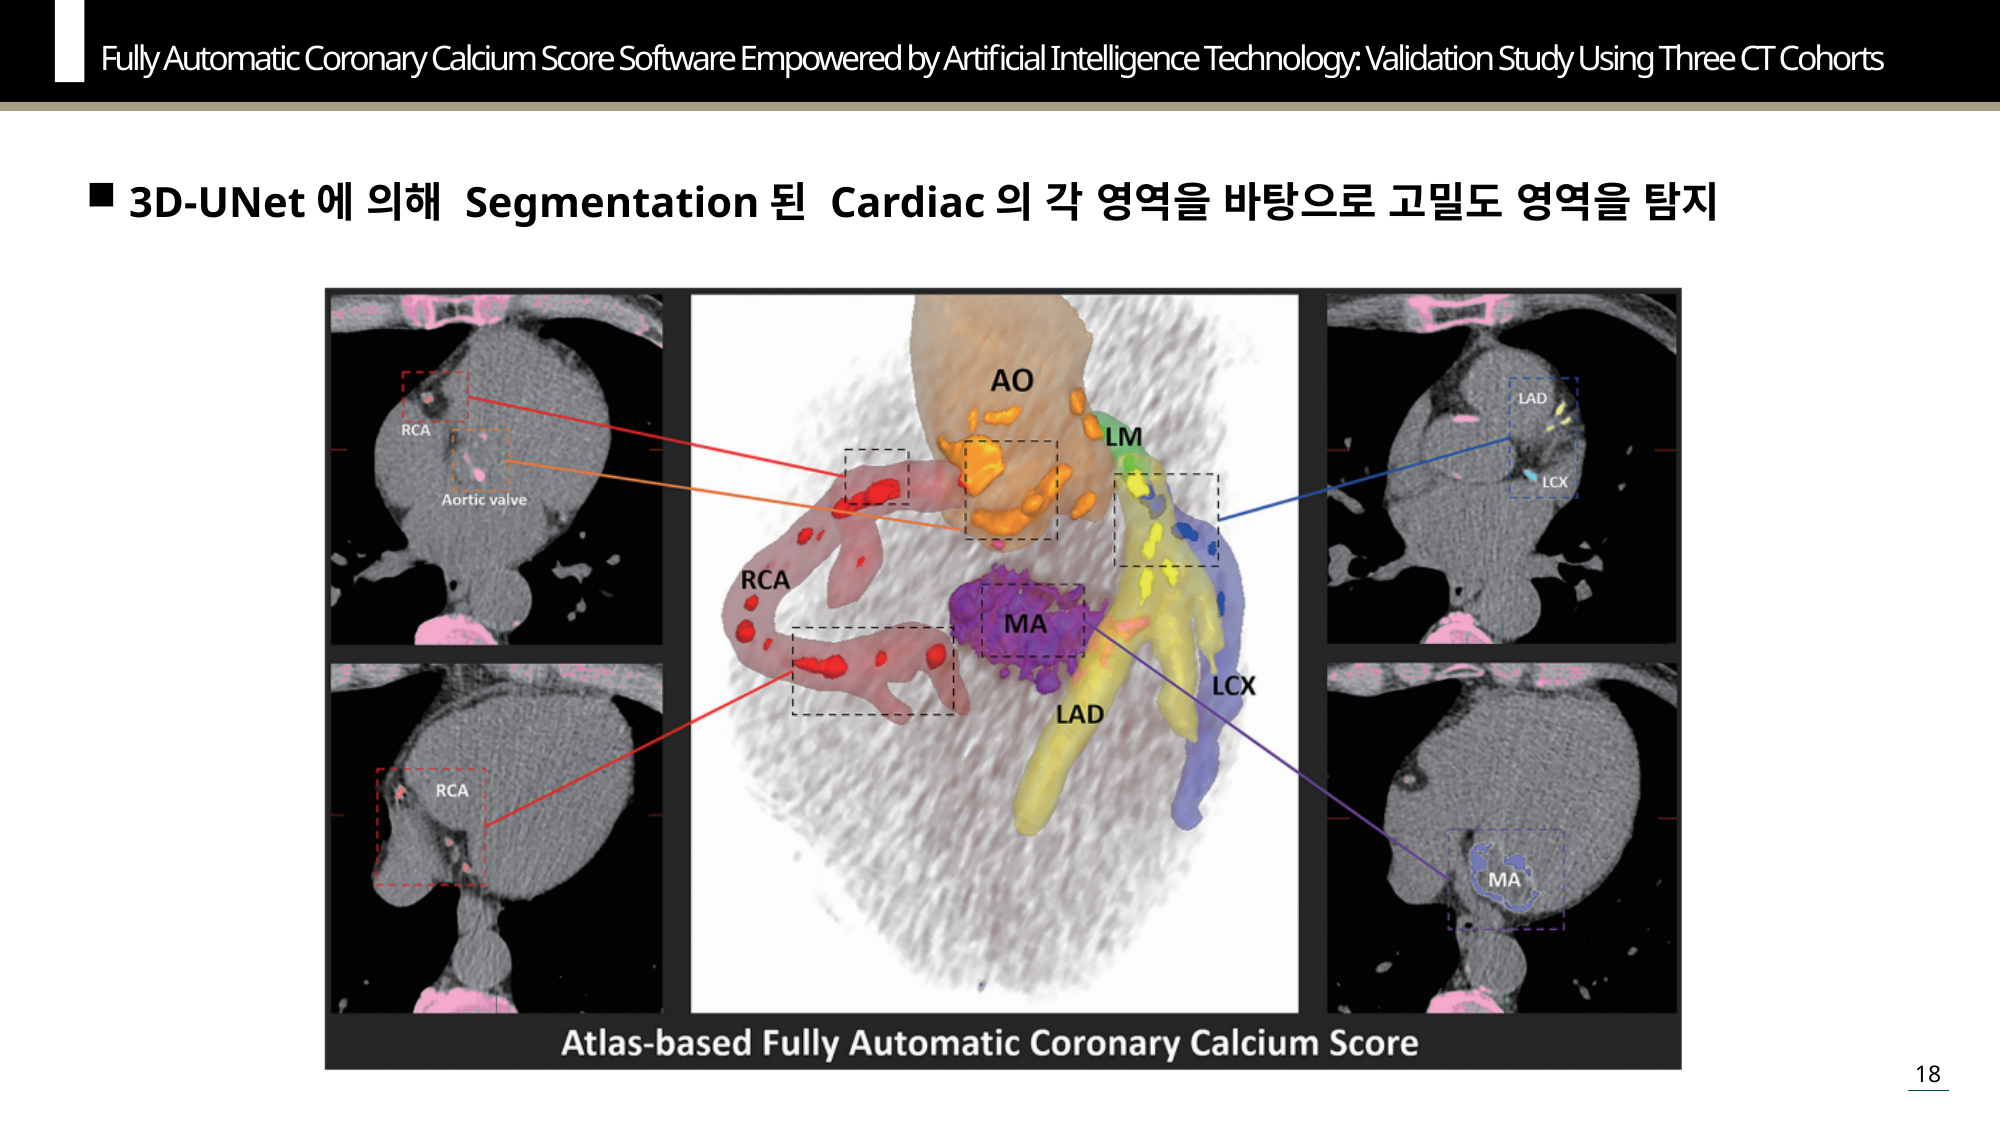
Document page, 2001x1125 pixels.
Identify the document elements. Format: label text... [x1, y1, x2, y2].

list 3D-UNet에 의해 Segmentation된 Cardiac의 각 영역을 바탕으로 고밀도 영역을 탐지 [70, 168, 1931, 1100]
list Fully Automatic Coronary Calcium Score Software Empowered by Artificial Intelligence Technology: Validation Study Using Three CT Cohorts [85, 0, 1977, 103]
picture [308, 271, 1692, 1080]
picture [0, 0, 2000, 111]
